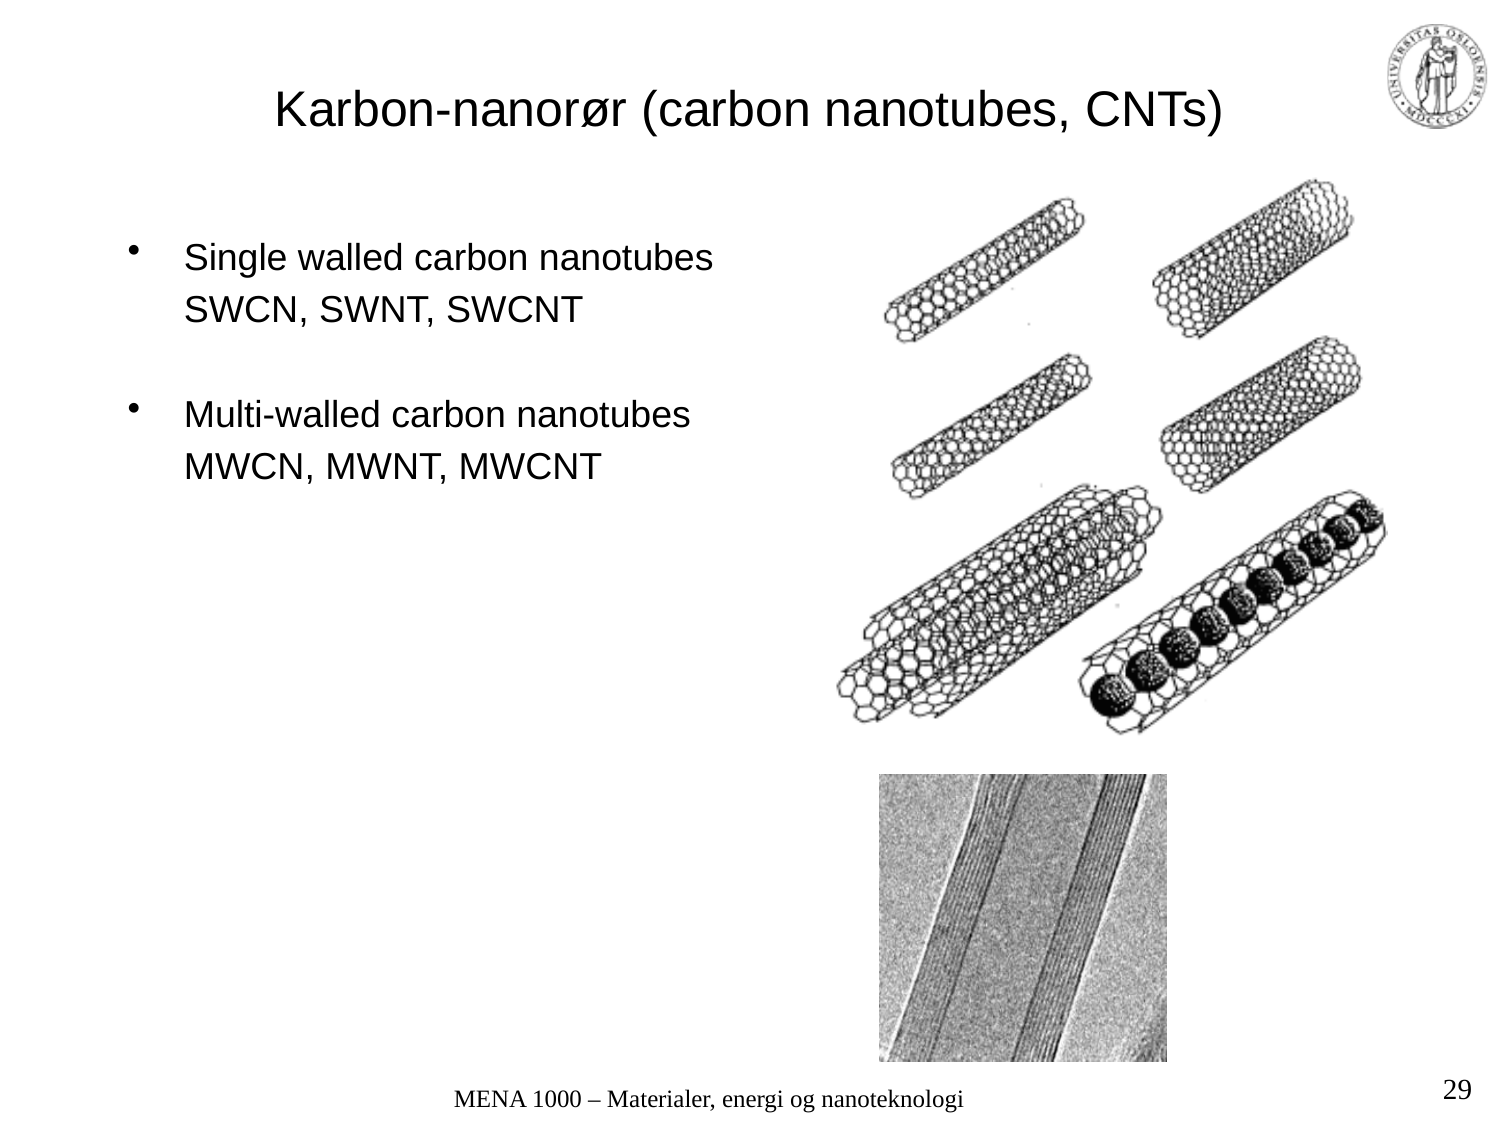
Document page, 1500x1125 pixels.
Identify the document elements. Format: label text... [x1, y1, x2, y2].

picture [879, 774, 1167, 1062]
list Single walled carbon nanotubes SWCN, SWNT, SWCNT Multi-walled carbon nanotubes MWCN, MWNT, MWCNT [112, 224, 738, 1001]
footer MENA 1000 – Materialer, energi og nanoteknologi [430, 1074, 988, 1125]
picture [1388, 24, 1500, 129]
slide_number 29 [1349, 1062, 1488, 1113]
picture [832, 148, 1389, 752]
title Karbon-nanorør (carbon nanotubes, CNTs) [112, 12, 1388, 201]
